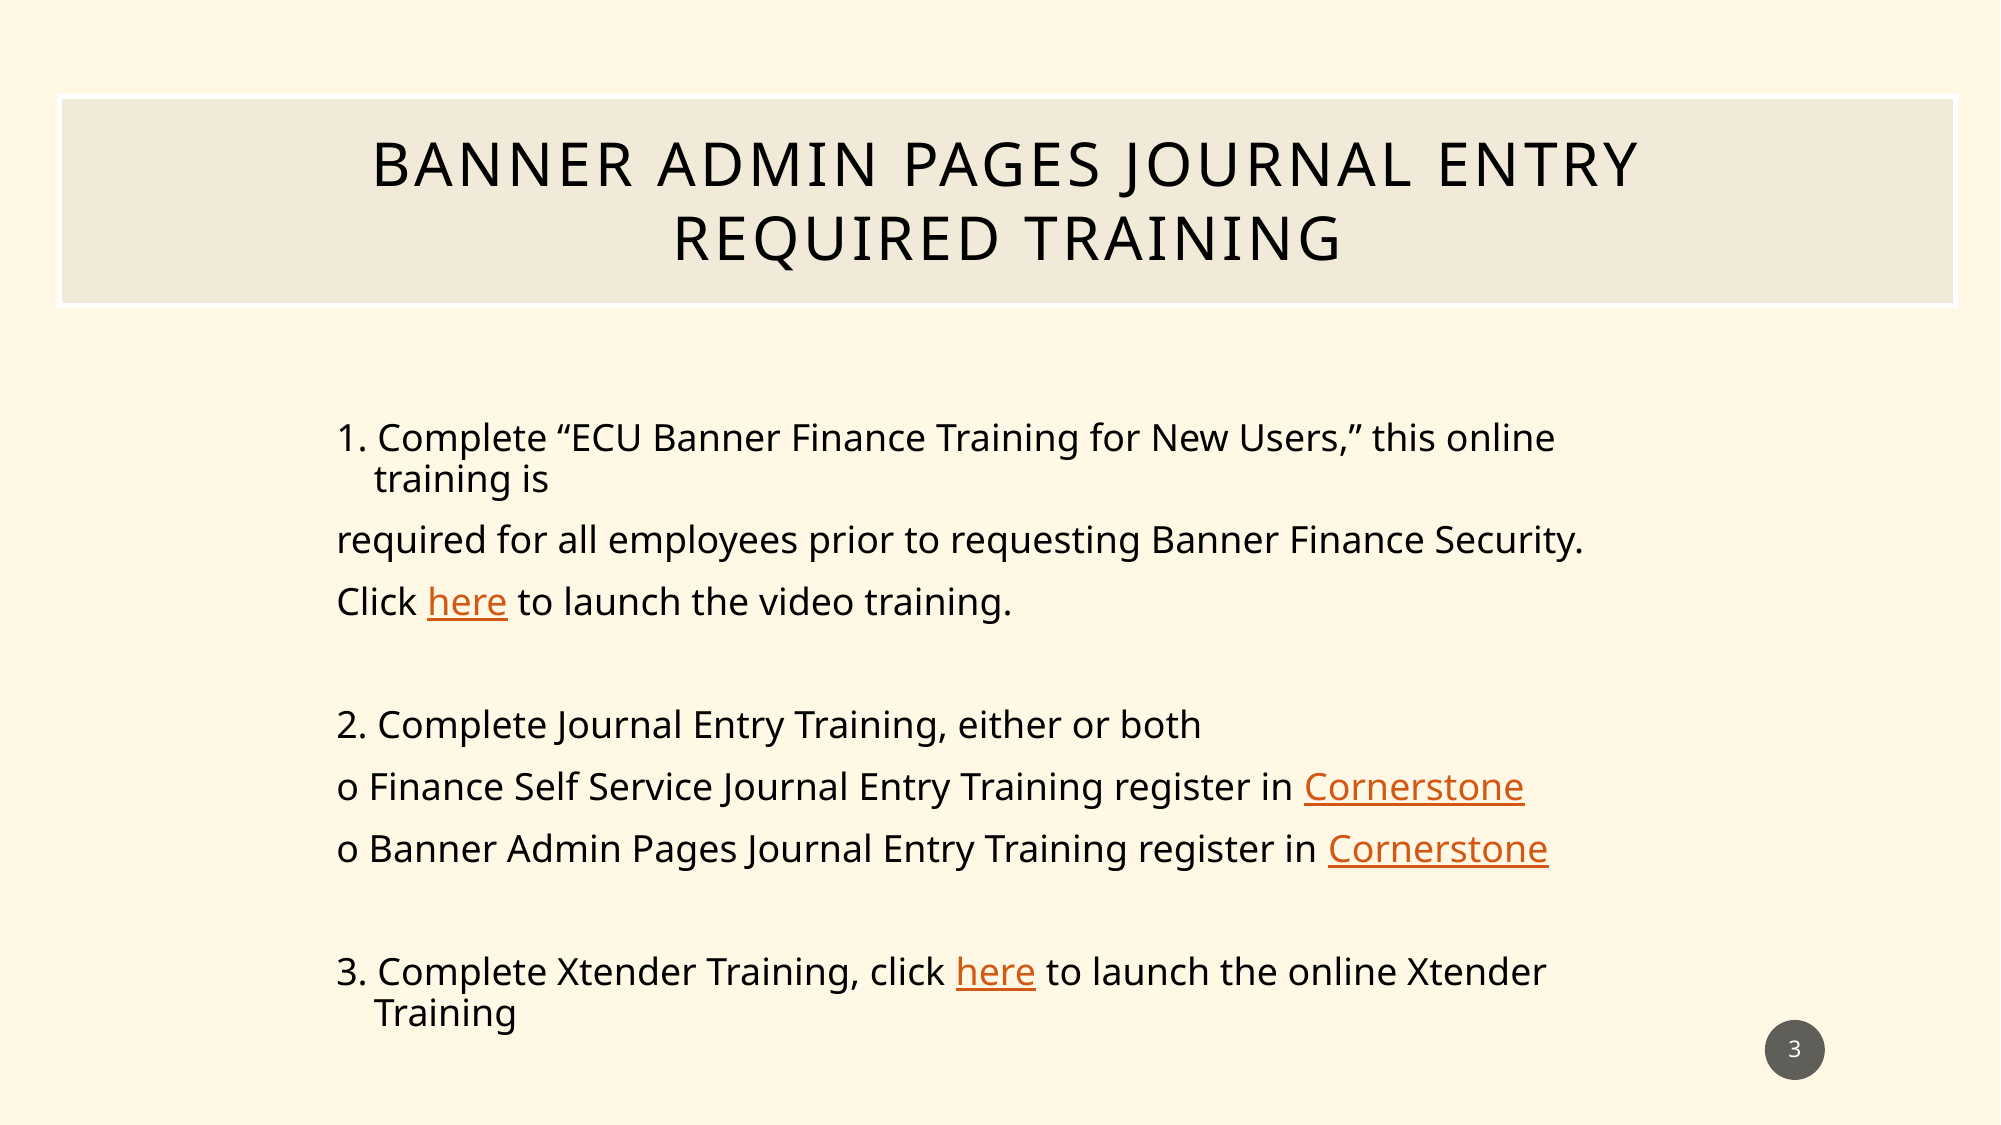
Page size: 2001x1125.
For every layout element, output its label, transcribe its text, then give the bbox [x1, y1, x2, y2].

title Banner Admin Pages Journal Entry Required Training [57, 94, 1958, 308]
list 1. Complete “ECU Banner Finance Training for New Users,” this online training is required for all employees prior to requesting Banner Finance Security. Click here to launch the video training. 2. Complete Journal Entry Training, either or both o Finance Self Service Journal Entry Training register in Cornerstone o Banner Admin Pages Journal Entry Training register in Cornerstone 3. Complete Xtender Training, click here to launch the online Xtender Training [321, 339, 1672, 1125]
text_box 3 [1764, 1019, 1825, 1080]
